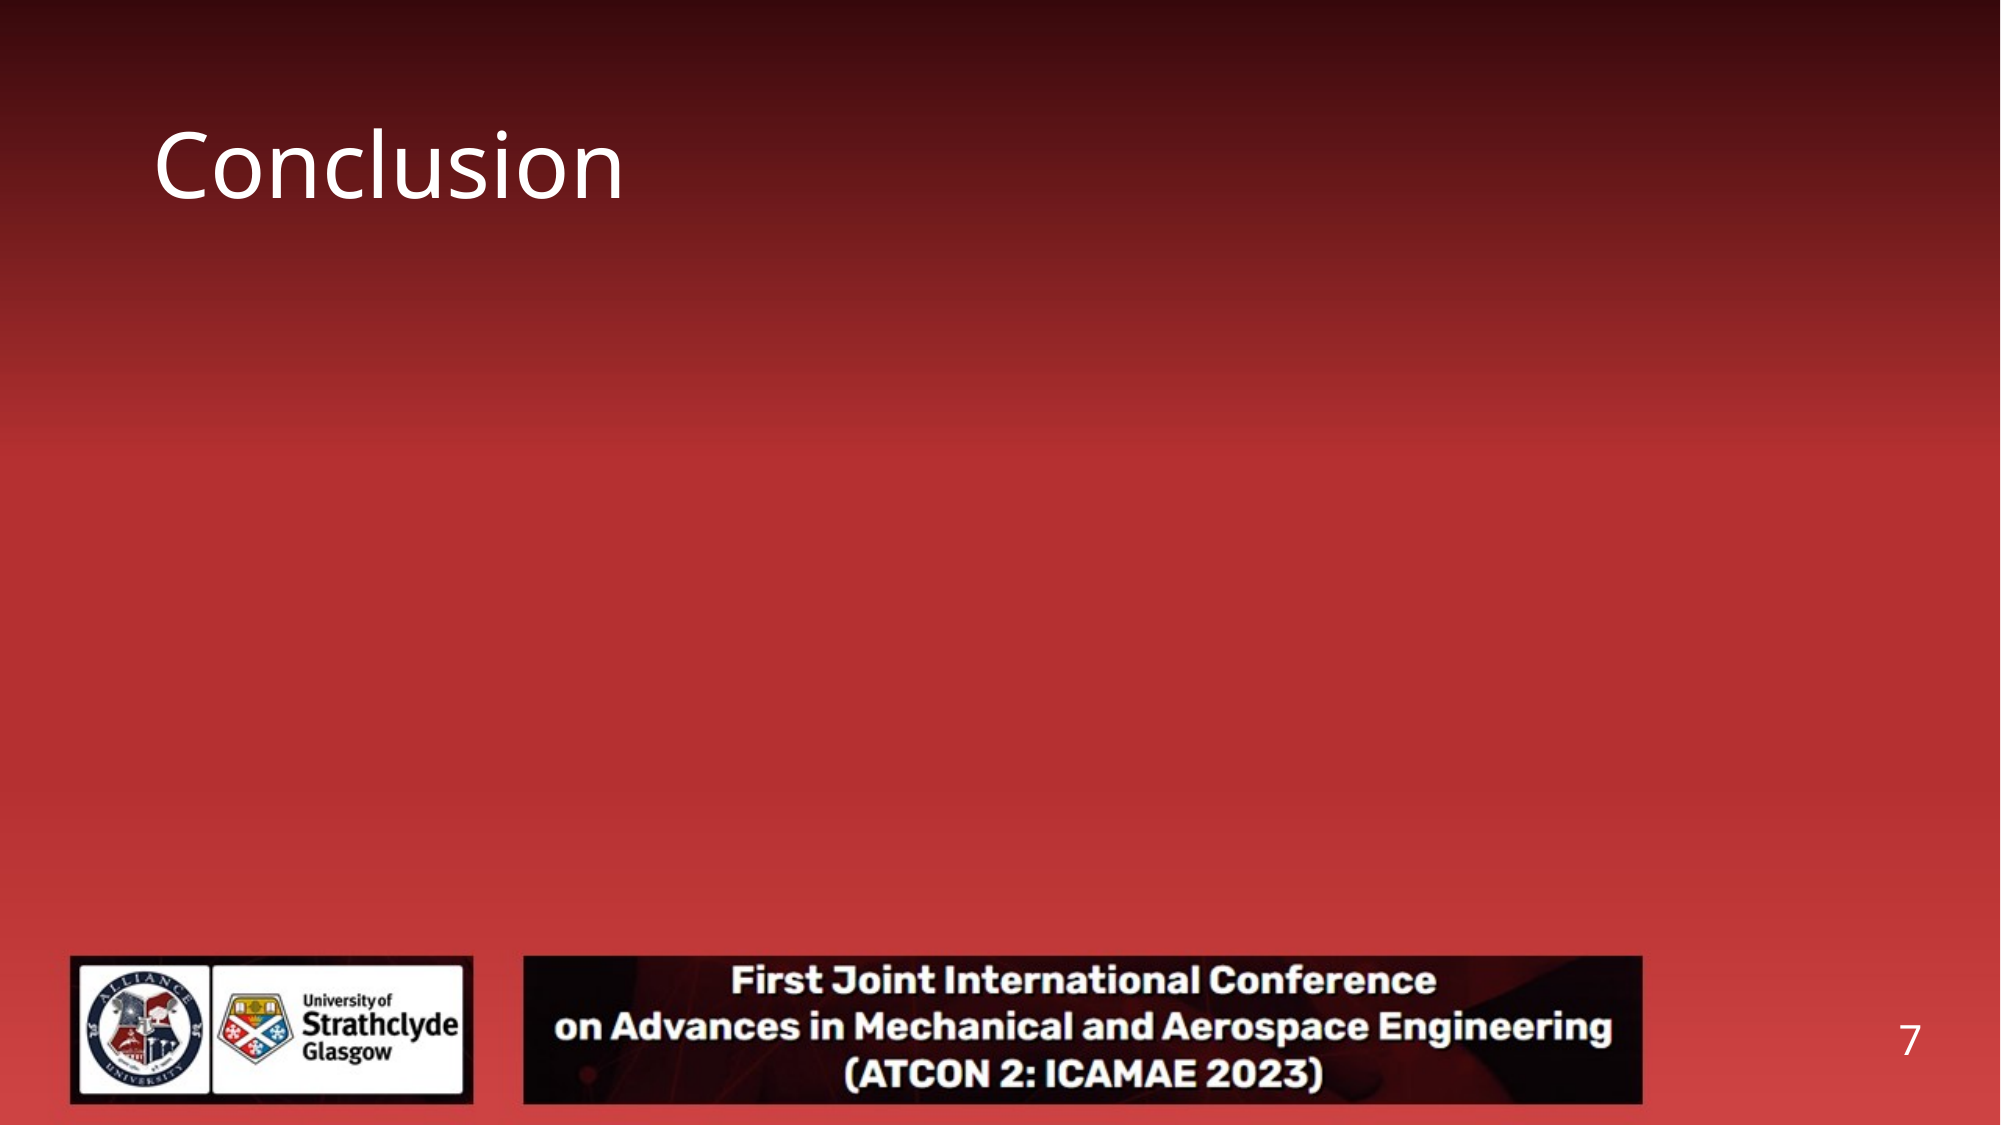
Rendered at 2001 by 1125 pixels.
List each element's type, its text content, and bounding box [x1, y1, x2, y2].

slide_number 7 [1831, 1012, 1938, 1073]
title Conclusion [137, 59, 1863, 278]
picture [0, 0, 2001, 1125]
